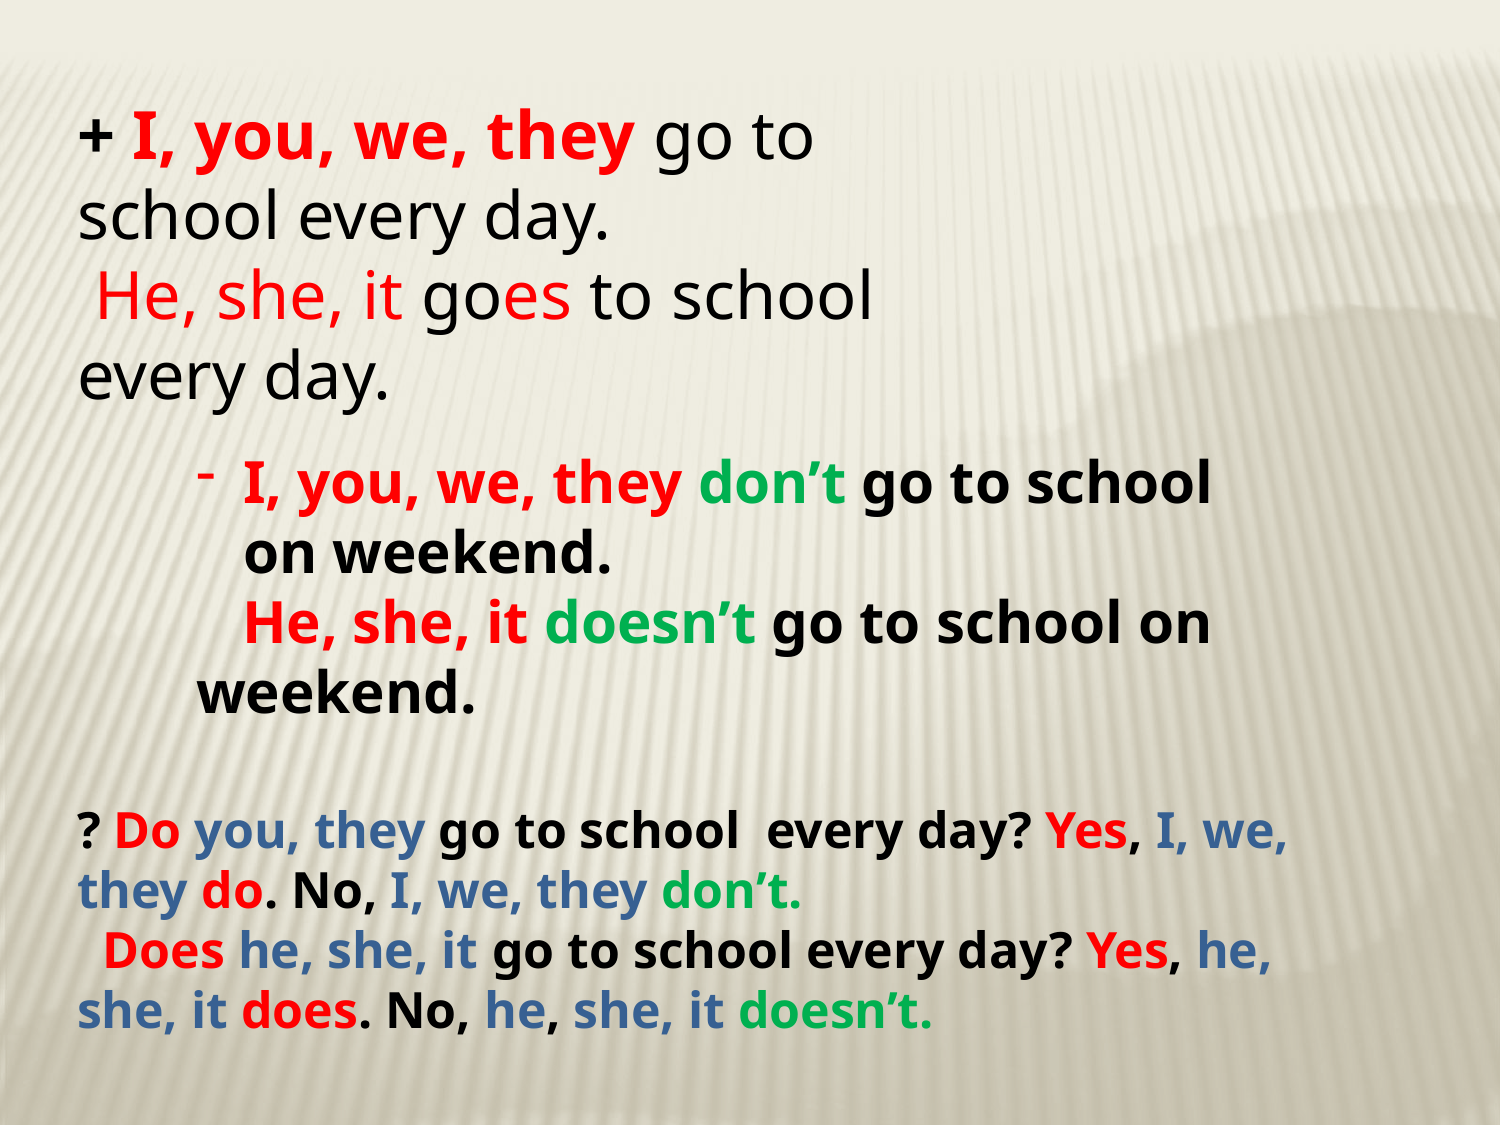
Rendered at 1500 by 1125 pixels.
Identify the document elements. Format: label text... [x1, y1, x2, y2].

text_box + I, you, we, they go to school every day. He, she, it goes to school every day. [62, 85, 1013, 420]
text_box ? Do you, they go to school every day? Yes, I, we, they do. No, I, we, they don’t. Does he, she, it go to school every day? Yes, he, she, it does. No, he, she, it doesn’t. [62, 791, 1358, 1046]
text_box I, you, we, they don’t go to school on weekend. He, she, it doesn’t go to school on weekend. [181, 437, 1300, 733]
